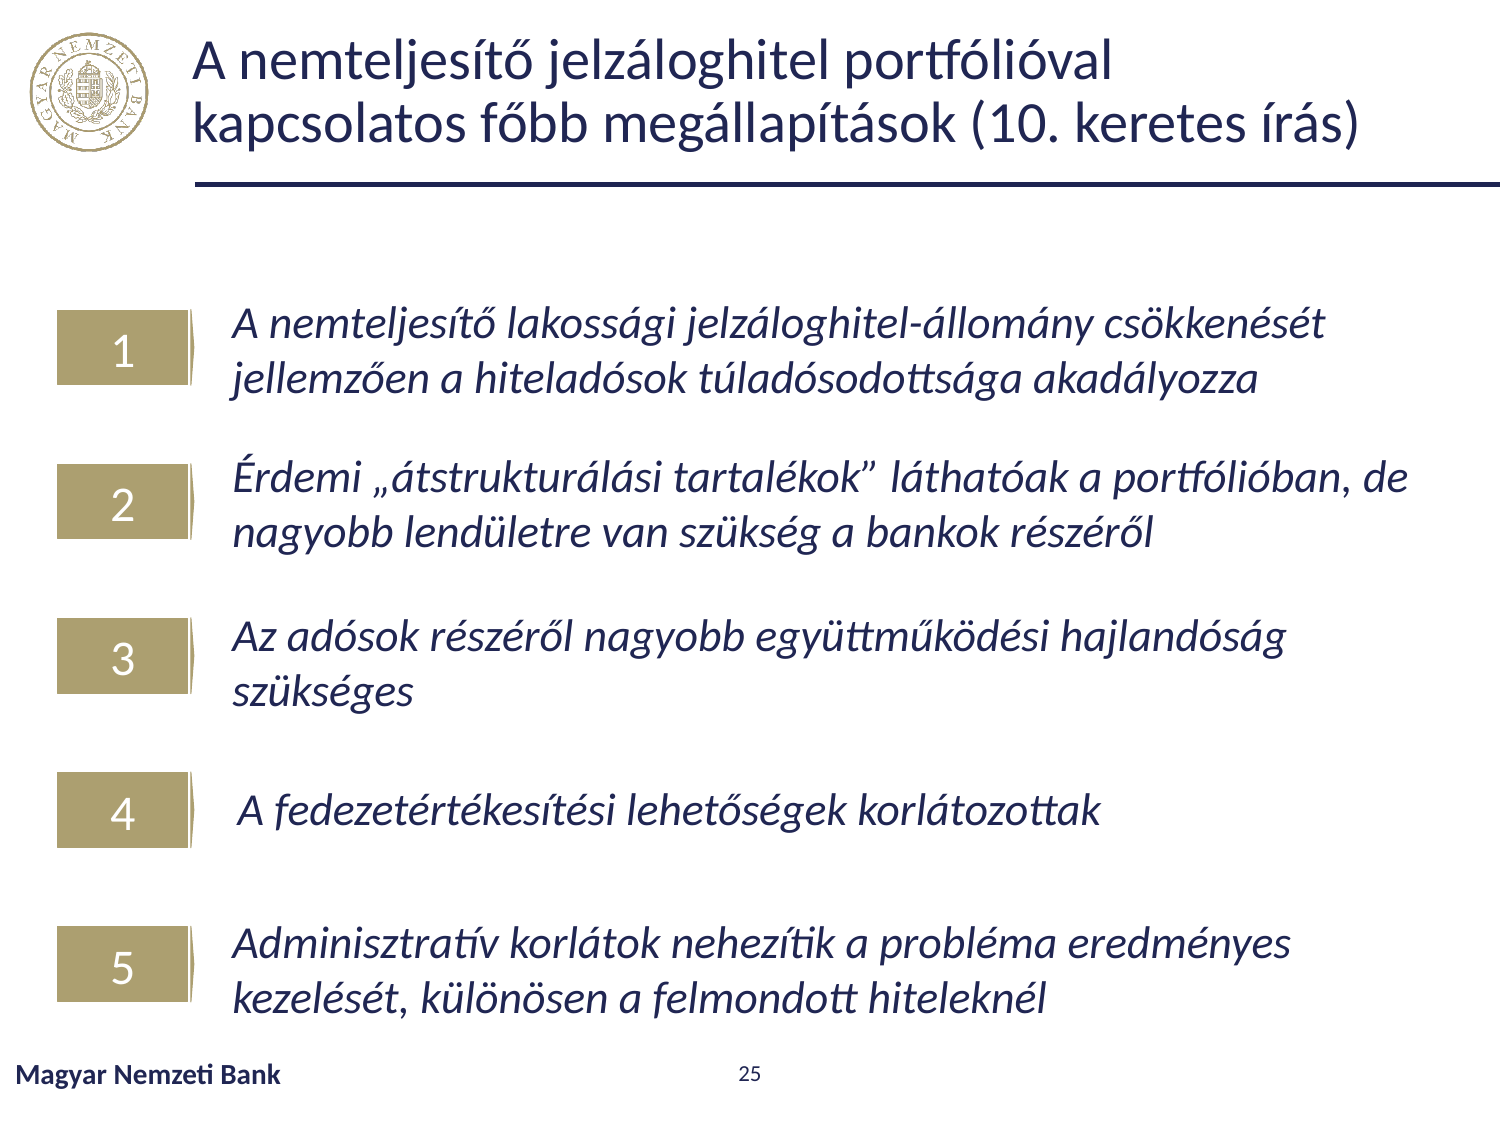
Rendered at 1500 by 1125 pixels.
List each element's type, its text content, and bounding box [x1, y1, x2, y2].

text_box Az adósok részéről nagyobb együttműködési hajlandóság szükséges [217, 598, 1436, 724]
text_box Adminisztratív korlátok nehezítik a probléma eredményes kezelését, különösen a felmondott hiteleknél [217, 905, 1436, 1031]
slide_number 25 [581, 1042, 919, 1103]
text_box A nemteljesítő lakossági jelzáloghitel-állomány csökkenését jellemzően a hiteladósok túladósodottsága akadályozza [217, 285, 1436, 410]
text_box A fedezetértékesítési lehetőségek korlátozottak [222, 772, 1441, 843]
footer Magyar Nemzeti Bank [0, 1042, 507, 1103]
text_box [57, 309, 195, 386]
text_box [57, 771, 195, 848]
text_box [57, 617, 195, 694]
text_box Érdemi „átstrukturálási tartalékok” láthatóak a portfólióban, de nagyobb lendületre van szükség a bankok részéről [217, 439, 1436, 564]
title A nemteljesítő jelzáloghitel portfólióval kapcsolatos főbb megállapítások (10. keretes írás) [177, 29, 1400, 155]
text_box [57, 925, 195, 1003]
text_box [57, 463, 195, 540]
picture [17, 21, 161, 165]
